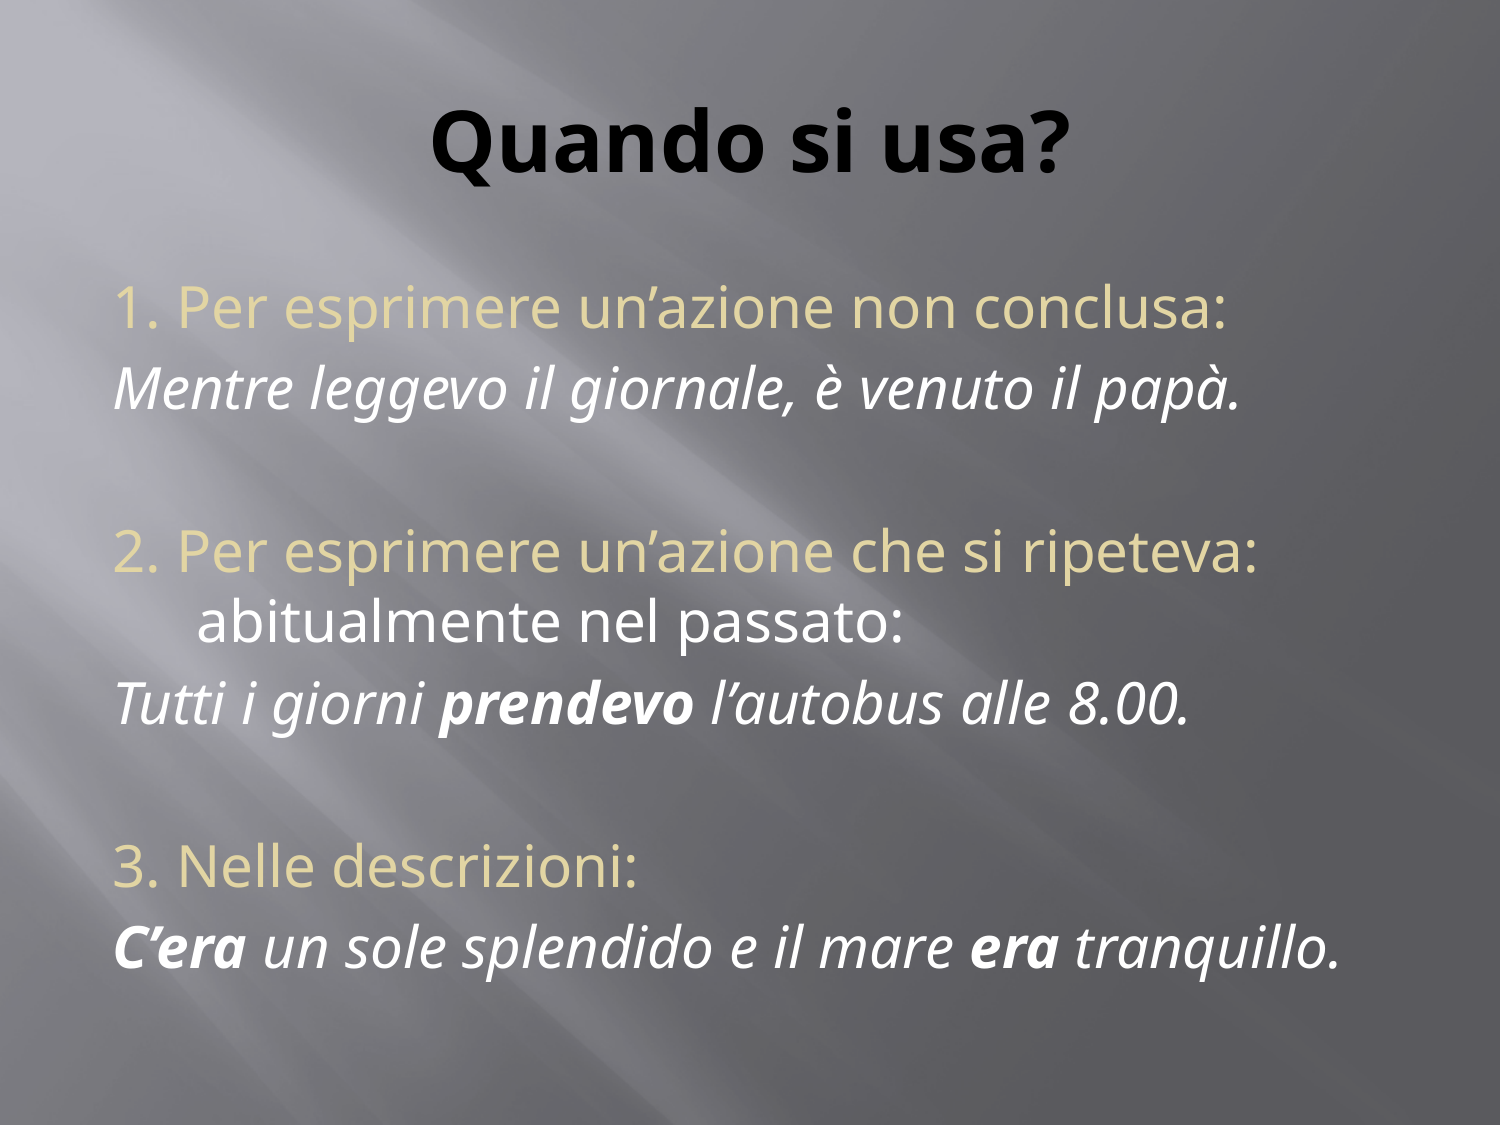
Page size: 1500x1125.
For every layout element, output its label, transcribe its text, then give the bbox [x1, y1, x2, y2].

list 1. Per esprimere un’azione non conclusa: Mentre leggevo il giornale, è venuto il papà. 2. Per esprimere un’azione che si ripeteva: abitualmente nel passato: Tutti i giorni prendevo l’autobus alle 8.00. 3. Nelle descrizioni: C’era un sole splendido e il mare era tranquillo. [75, 262, 1425, 1035]
title Quando si usa? [75, 45, 1425, 233]
